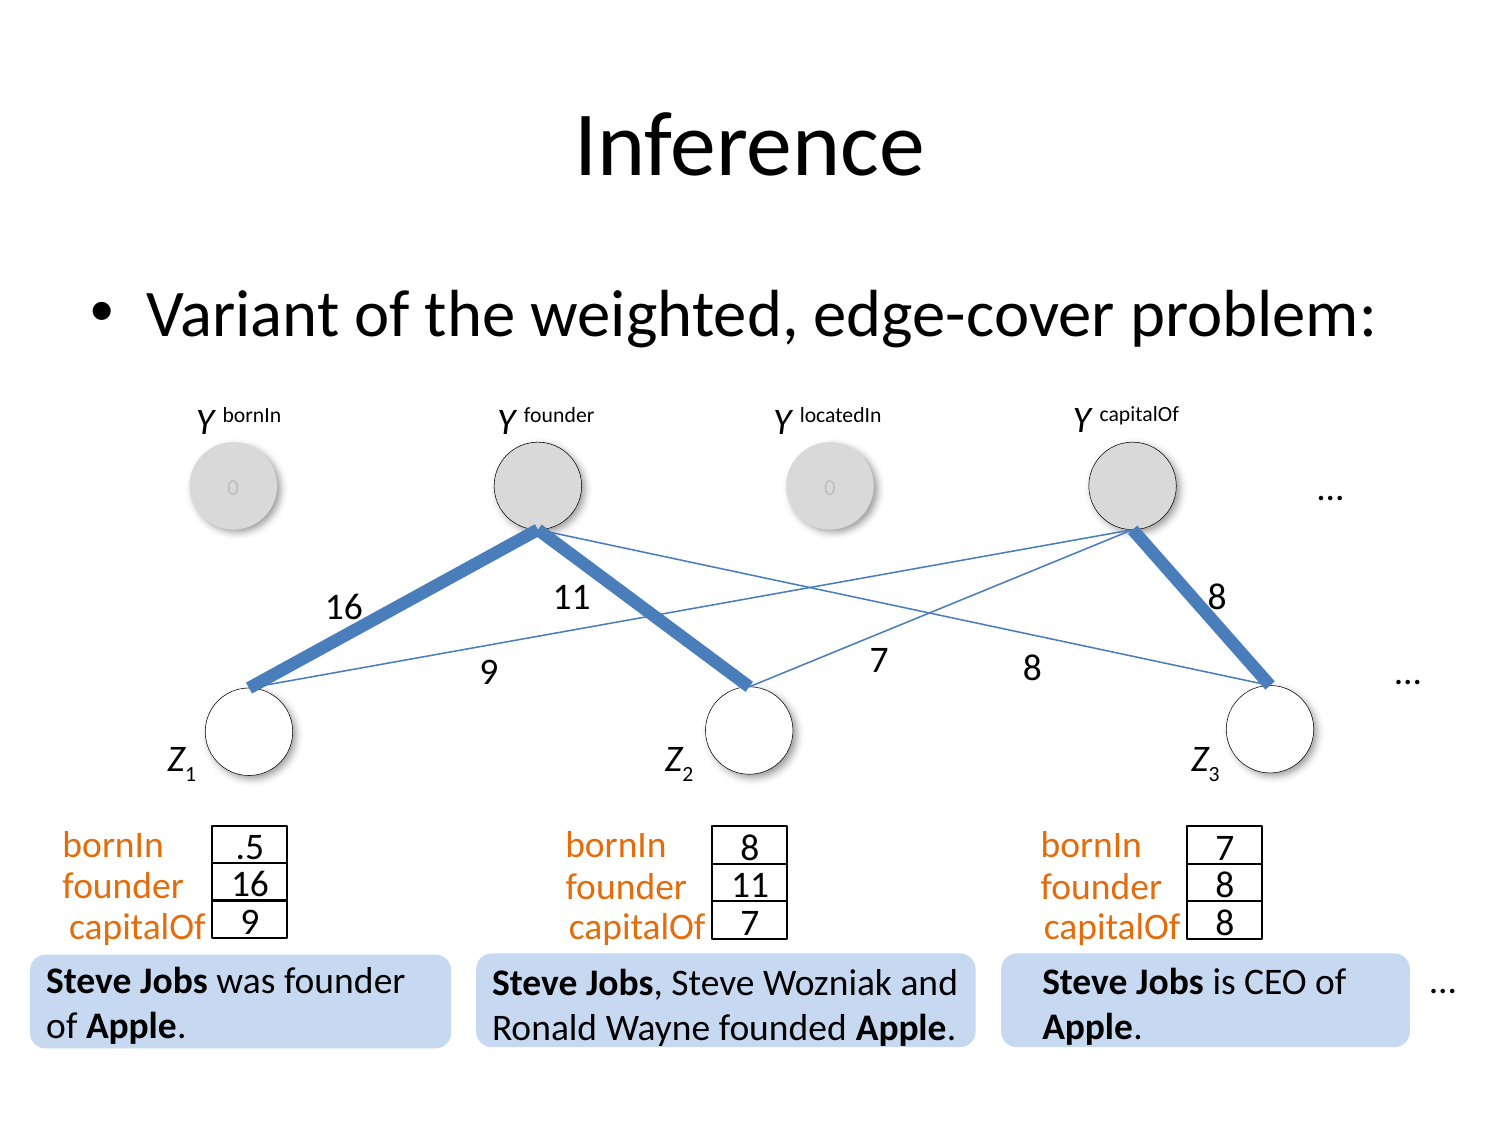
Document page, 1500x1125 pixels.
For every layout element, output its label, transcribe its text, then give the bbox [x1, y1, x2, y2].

text_box Z3 [1176, 726, 1235, 793]
text_box Steve Jobs is CEO of Apple. [1027, 949, 1370, 1055]
text_box [974, 958, 978, 1043]
text_box 7 [721, 899, 789, 941]
text_box 8 [1196, 899, 1264, 941]
text_box ... [1413, 948, 1473, 1009]
text_box [1086, 448, 1179, 527]
text_box Steve Jobs, Steve Wozniak and Ronald Wayne founded Apple. [477, 950, 974, 1056]
text_box [492, 450, 584, 527]
text_box bornIn [1025, 813, 1158, 873]
text_box bornIn [550, 813, 682, 873]
text_box Y bornIn [181, 389, 297, 450]
text_box capitalOf [1029, 894, 1196, 955]
text_box 7 [1185, 824, 1264, 862]
text_box bornIn [47, 812, 179, 873]
text_box capitalOf [554, 894, 721, 955]
text_box 0 [187, 450, 280, 532]
text_box ... [1301, 455, 1360, 516]
text_box 8 [1185, 862, 1264, 899]
text_box [27, 960, 31, 1043]
list Variant of the weighted, edge-cover problem: [75, 262, 1425, 1005]
text_box 0 [784, 450, 876, 526]
text_box Y locatedIn [758, 389, 897, 450]
text_box [203, 686, 295, 778]
text_box .5 [210, 823, 289, 861]
text_box ... [1378, 639, 1438, 700]
text_box [703, 699, 796, 775]
text_box founder [550, 854, 703, 915]
text_box Z1 [152, 726, 211, 793]
text_box Y founder [482, 389, 610, 450]
text_box Y capitalOf [1058, 387, 1195, 448]
text_box [1370, 951, 1413, 1050]
text_box [430, 952, 454, 1051]
title Inference [75, 45, 1425, 233]
text_box founder [47, 853, 199, 914]
text_box [1224, 684, 1316, 776]
text_box 9 [221, 898, 289, 940]
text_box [248, 529, 1271, 689]
text_box founder [1025, 854, 1178, 915]
text_box 11 [710, 862, 789, 899]
text_box 8 [710, 824, 789, 862]
text_box 16 [210, 861, 289, 898]
text_box Z2 [650, 726, 763, 793]
text_box capitalOf [54, 894, 221, 954]
text_box Steve Jobs was founder of Apple. [31, 948, 430, 1054]
text_box [999, 951, 1027, 1050]
